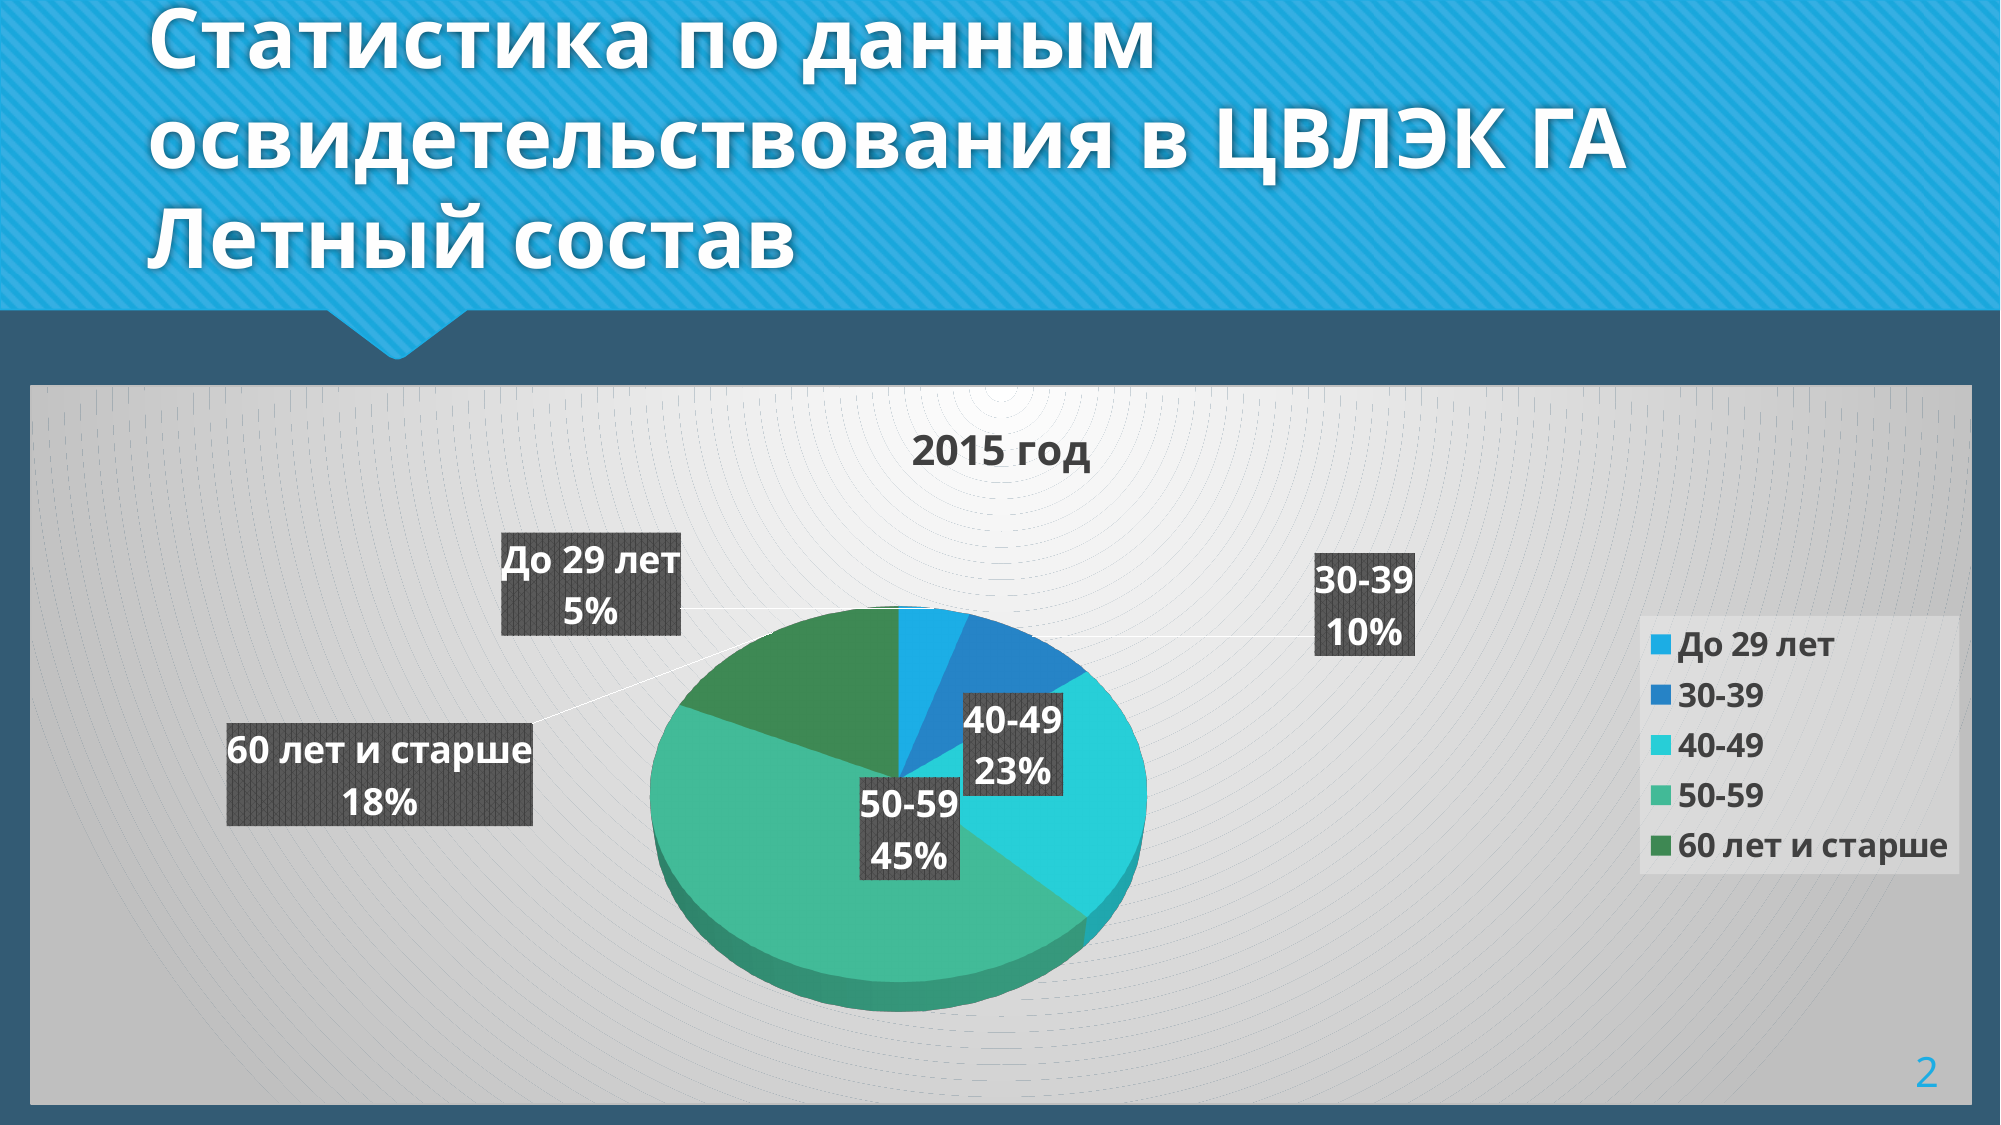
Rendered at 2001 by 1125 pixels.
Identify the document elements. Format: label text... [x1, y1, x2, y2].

chart [30, 384, 1973, 1106]
title Статистика по данным освидетельствования в ЦВЛЭК ГА Летный состав [132, 0, 1868, 293]
